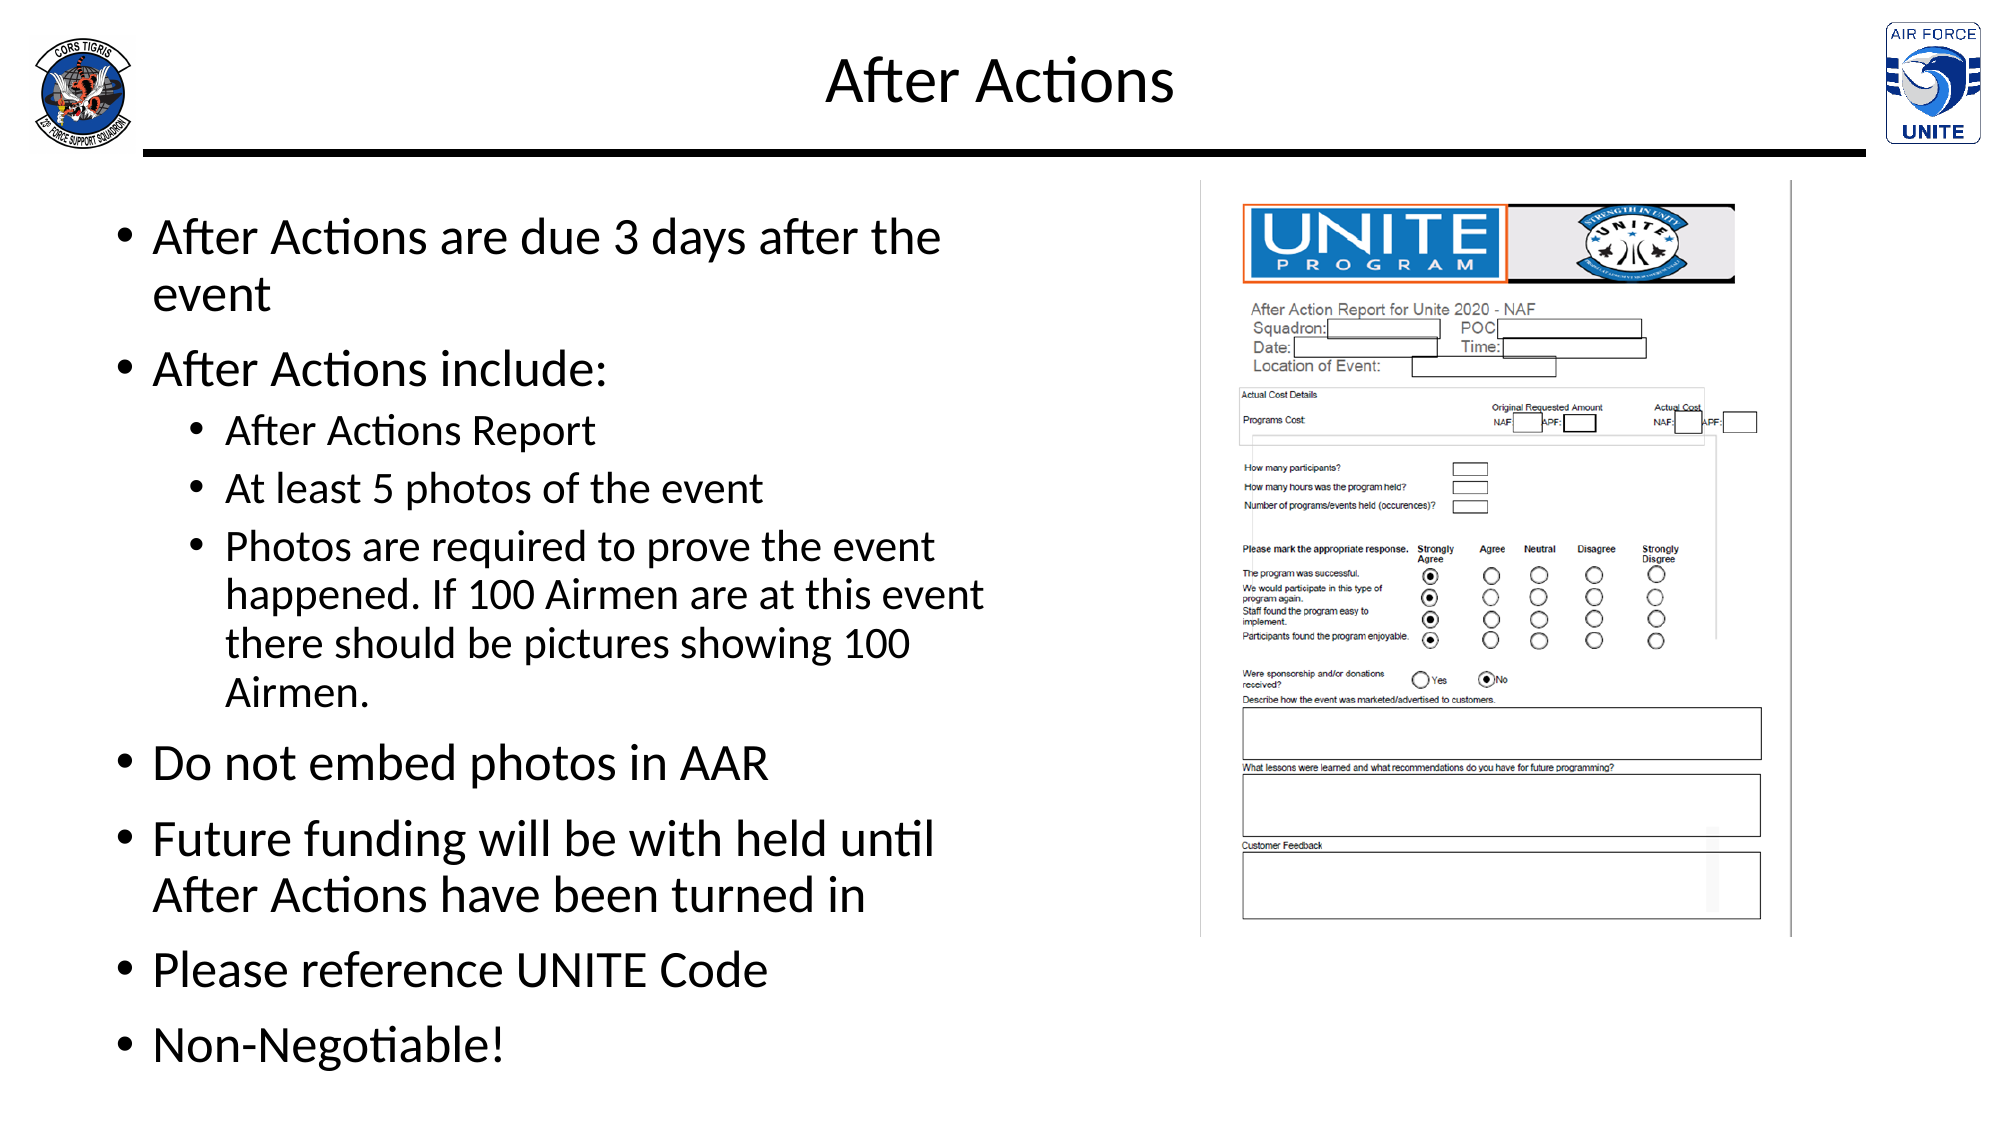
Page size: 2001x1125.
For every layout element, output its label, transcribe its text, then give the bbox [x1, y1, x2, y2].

list After Actions are due 3 days after the event After Actions include: After Actions Report At least 5 photos of the event Photos are required to prove the event happened. If 100 Airmen are at this event there should be pictures showing 100 Airmen. Do not embed photos in AAR Future funding will be with held until After Actions have been turned in Please reference UNITE Code Non-Negotiable! [100, 201, 1052, 1084]
picture [1866, 0, 2000, 167]
picture [1200, 180, 1792, 937]
picture [29, 35, 136, 154]
text_box After Actions [810, 28, 1191, 124]
